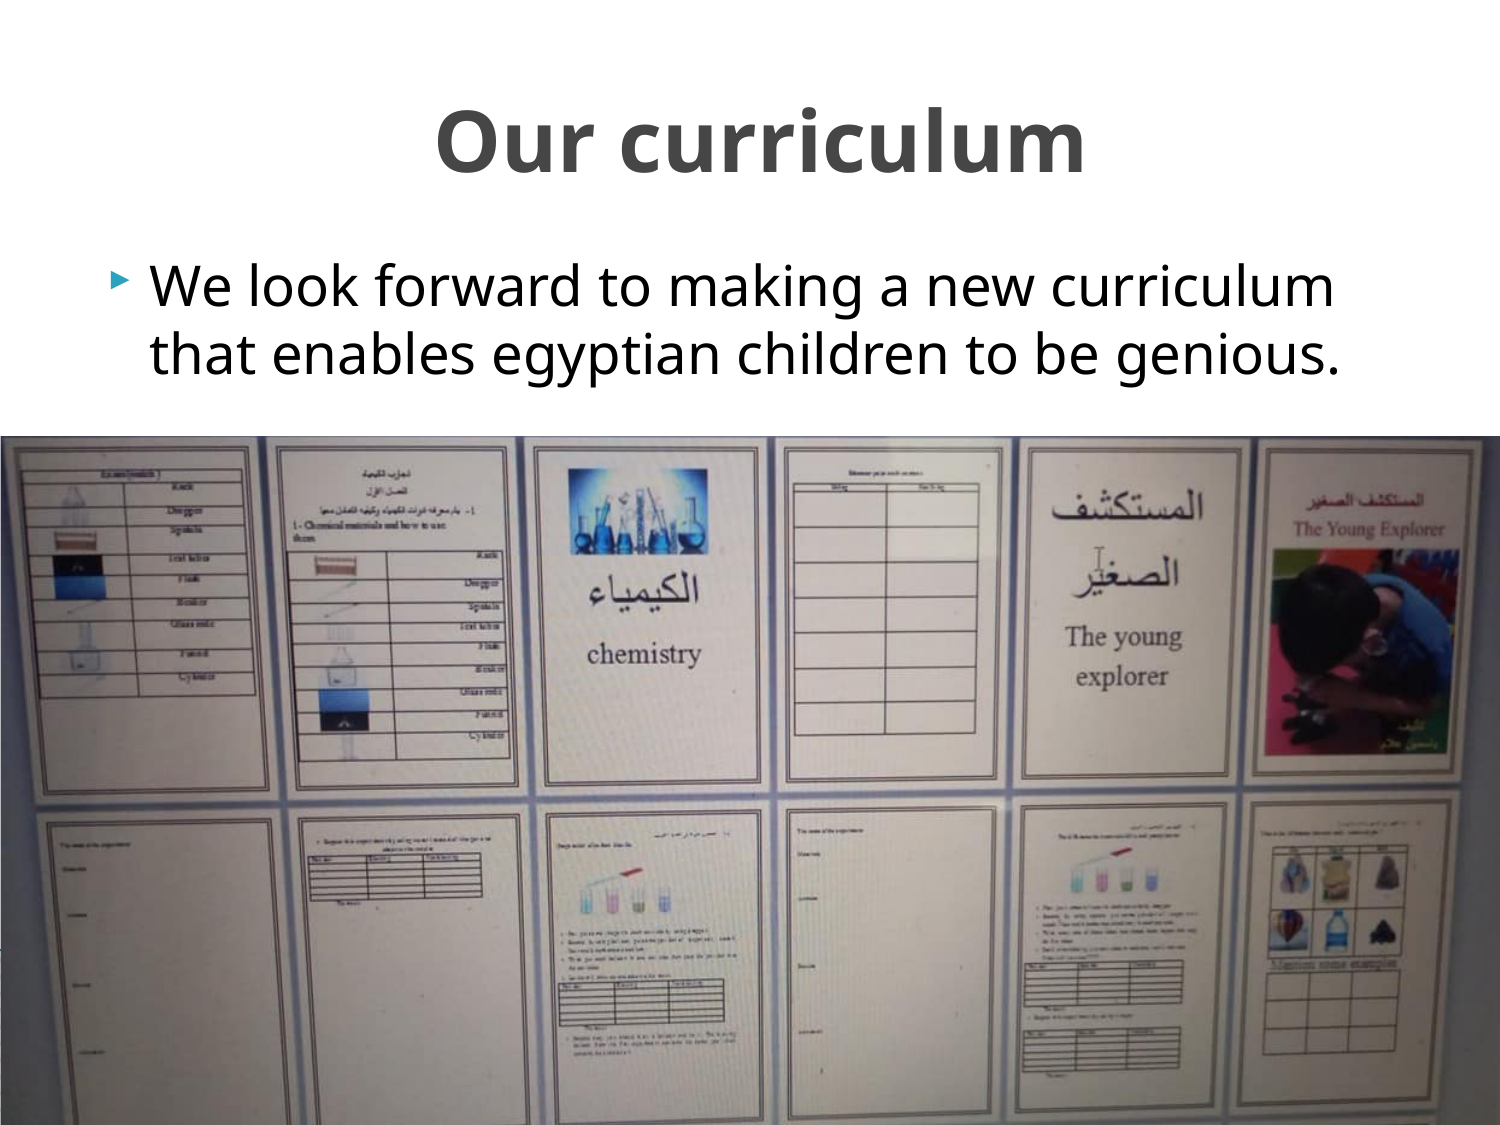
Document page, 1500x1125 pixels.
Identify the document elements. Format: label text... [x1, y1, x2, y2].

list We look forward to making a new curriculum that enables egyptian children to be genious. [75, 243, 1425, 436]
picture [0, 436, 1500, 1125]
title Our curriculum [75, 45, 1425, 233]
